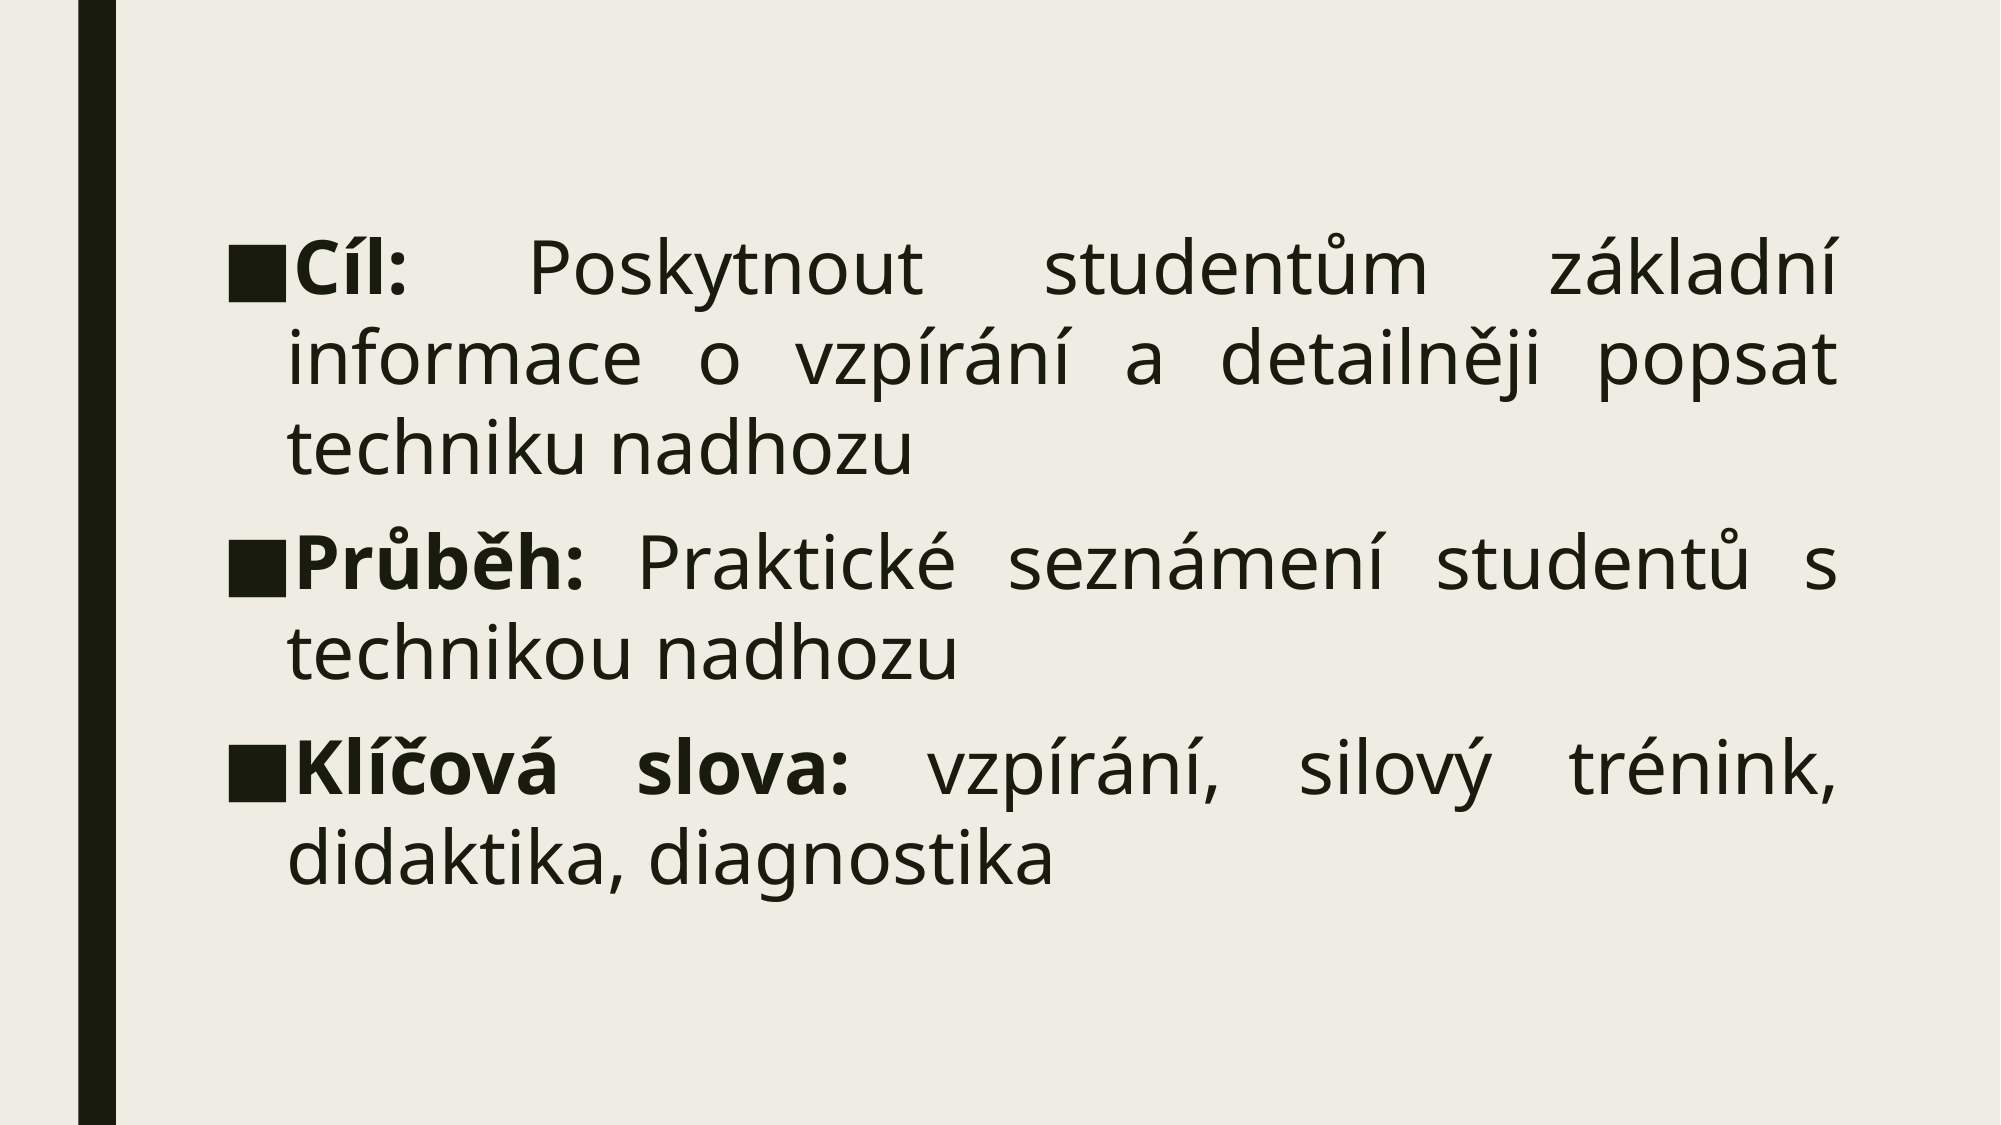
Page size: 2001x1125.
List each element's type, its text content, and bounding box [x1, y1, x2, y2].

list Cíl: Poskytnout studentům základní informace o vzpírání a detailněji popsat techniku nadhozu Průběh: Praktické seznámení studentů s technikou nadhozu Klíčová slova: vzpírání, silový trénink, didaktika, diagnostika [207, 211, 1855, 1109]
